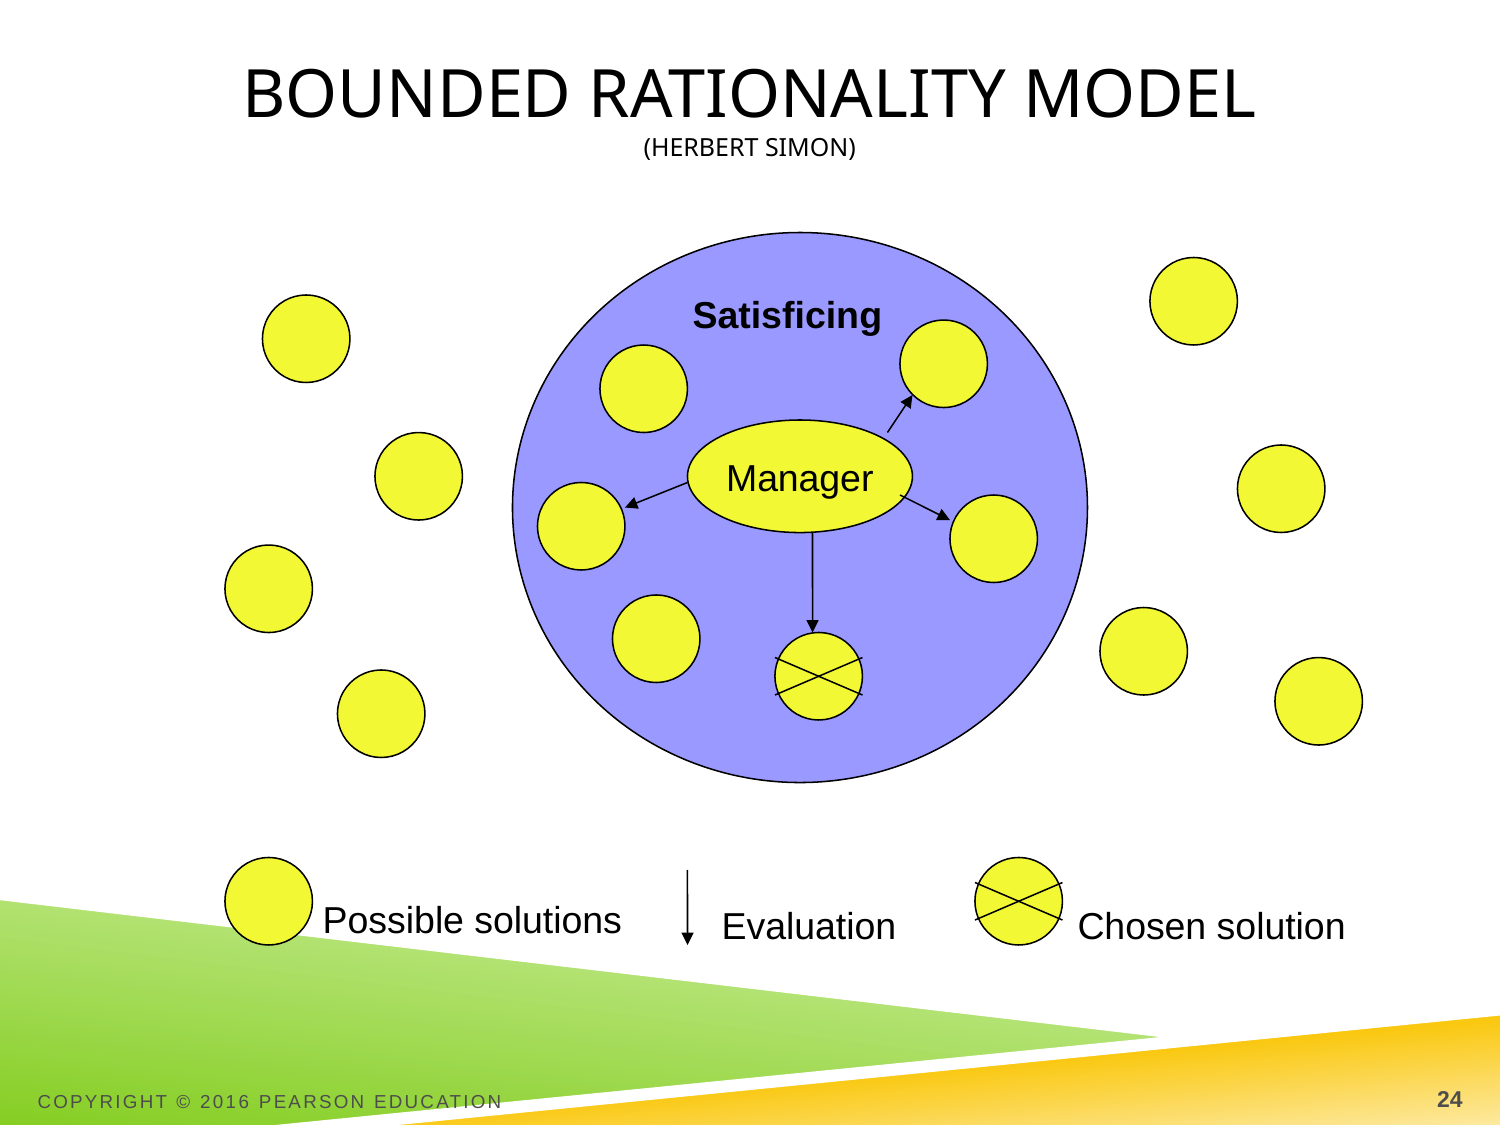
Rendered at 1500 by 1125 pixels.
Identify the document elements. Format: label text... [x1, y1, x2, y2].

title Bounded rationality model (Herbert Simon) [75, 12, 1425, 200]
text_box [899, 494, 950, 521]
text_box [806, 532, 819, 633]
text_box [899, 320, 988, 408]
text_box [337, 669, 425, 758]
text_box [224, 545, 313, 633]
text_box [624, 482, 688, 509]
text_box Possible solutions [308, 888, 637, 949]
text_box [599, 345, 688, 433]
text_box [1237, 444, 1325, 533]
slide_number 24 [1387, 1052, 1463, 1113]
footer Copyright © 2016 Pearson Education [37, 1052, 513, 1113]
text_box [512, 232, 1088, 783]
text_box [1274, 657, 1363, 746]
text_box Evaluation [706, 894, 911, 955]
text_box [612, 594, 700, 683]
text_box [374, 432, 463, 521]
text_box Satisficing [687, 270, 888, 358]
text_box [1149, 257, 1238, 346]
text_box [974, 857, 1063, 946]
text_box [887, 395, 913, 433]
text_box [1099, 607, 1188, 696]
text_box Chosen solution [1064, 894, 1361, 955]
text_box [949, 495, 1038, 583]
text_box Manager [687, 420, 913, 533]
text_box [774, 632, 863, 721]
text_box [681, 869, 694, 946]
text_box [262, 294, 350, 383]
text_box [537, 482, 625, 571]
text_box [224, 857, 311, 946]
